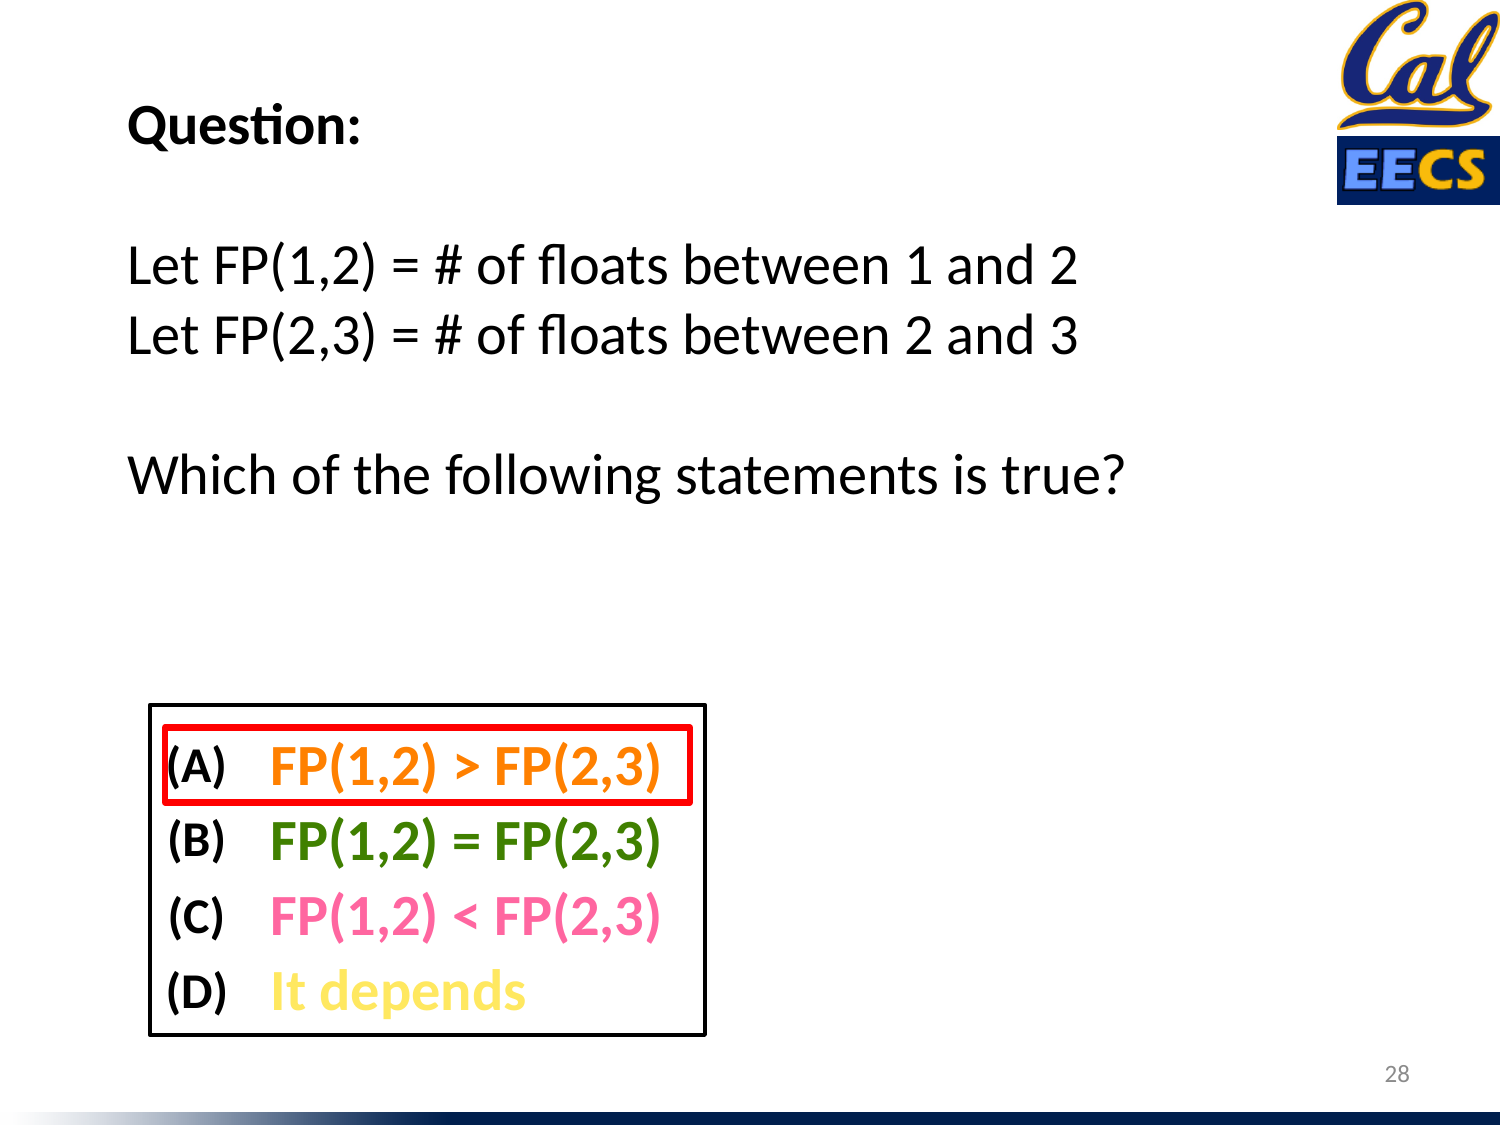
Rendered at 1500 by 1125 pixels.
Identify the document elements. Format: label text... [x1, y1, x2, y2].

picture [1337, 0, 1500, 130]
slide_number 28 [1074, 1042, 1425, 1103]
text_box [149, 704, 706, 1036]
picture [0, 1112, 1500, 1125]
picture [1337, 136, 1500, 205]
text_box Question: Let FP(1,2) = # of floats between 1 and 2 Let FP(2,3) = # of floats between 2 and 3 Which of the following statements is true? [112, 79, 1313, 514]
